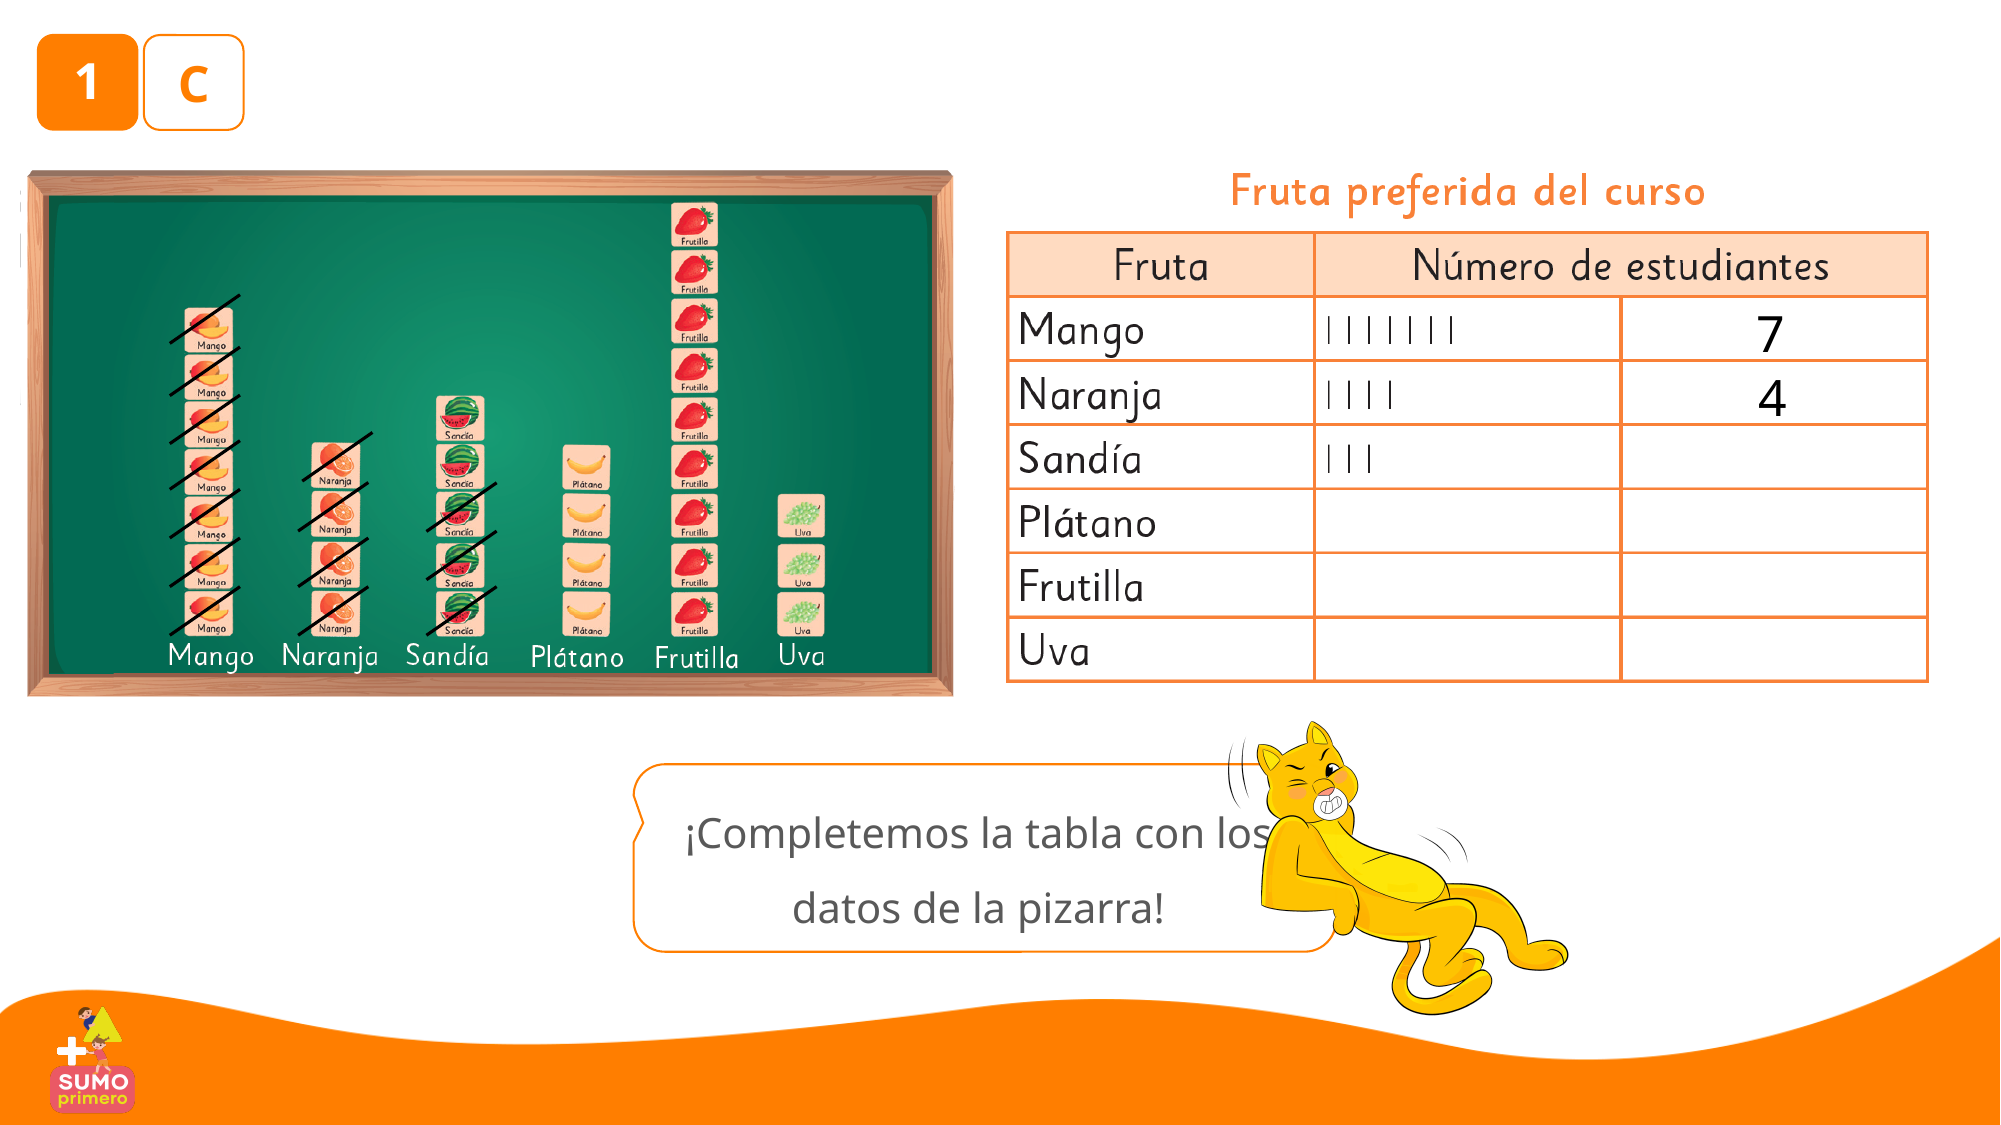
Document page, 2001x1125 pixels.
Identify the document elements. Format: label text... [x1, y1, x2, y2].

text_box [426, 539, 497, 580]
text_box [169, 404, 241, 444]
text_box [169, 547, 241, 587]
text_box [297, 595, 369, 636]
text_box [169, 452, 241, 490]
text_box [297, 538, 369, 587]
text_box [169, 294, 241, 344]
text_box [999, 157, 1937, 690]
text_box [20, 167, 961, 702]
picture [0, 69, 2000, 1125]
text_box [640, 940, 1212, 952]
text_box ¡Completemos la tabla con los datos de la pizarra! [635, 774, 1212, 940]
text_box [143, 35, 244, 130]
text_box [642, 764, 1212, 774]
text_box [297, 485, 369, 532]
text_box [169, 595, 241, 636]
text_box 1 [53, 42, 122, 118]
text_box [426, 482, 497, 532]
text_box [169, 498, 241, 539]
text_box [302, 432, 373, 482]
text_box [426, 587, 497, 636]
text_box [37, 34, 138, 130]
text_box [169, 350, 241, 396]
